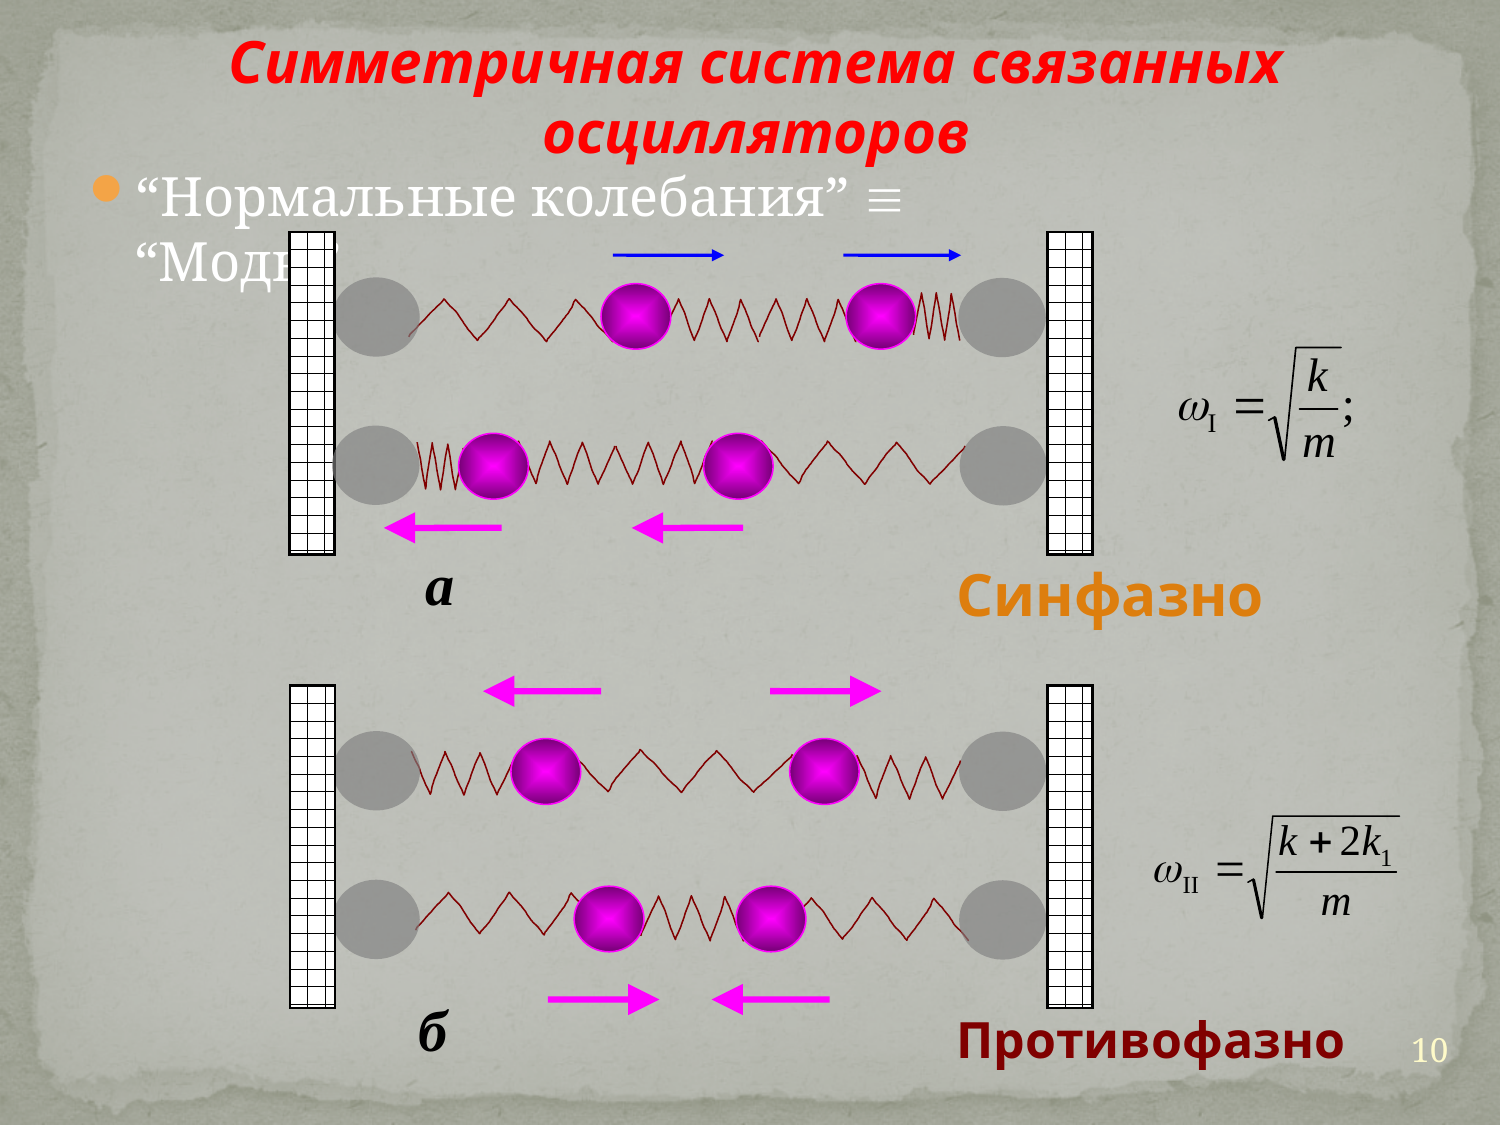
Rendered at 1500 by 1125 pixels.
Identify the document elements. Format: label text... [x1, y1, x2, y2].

text_box [631, 517, 744, 539]
text_box [289, 231, 335, 555]
text_box [289, 685, 336, 1009]
text_box Симметричная система связанных осцилляторов [53, 36, 1459, 173]
text_box [415, 751, 514, 796]
text_box [857, 755, 961, 800]
text_box [736, 886, 806, 952]
text_box [414, 298, 613, 343]
text_box Противофазно [942, 1000, 1376, 1083]
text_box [1151, 811, 1404, 923]
text_box [843, 249, 962, 262]
text_box Синфазно [942, 550, 1294, 646]
text_box [336, 879, 420, 960]
text_box [959, 880, 1047, 960]
text_box [913, 292, 960, 341]
text_box [711, 989, 830, 1010]
text_box [640, 895, 744, 942]
text_box [789, 738, 860, 805]
text_box “Нормальные колебания”  “Моды” [75, 173, 1043, 244]
text_box [1047, 685, 1093, 1000]
text_box [959, 731, 1047, 812]
text_box [383, 517, 502, 539]
text_box [1047, 231, 1093, 550]
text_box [1174, 342, 1358, 470]
text_box [958, 277, 1046, 358]
text_box [612, 249, 725, 262]
text_box [417, 442, 464, 490]
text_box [520, 443, 711, 483]
text_box [510, 738, 581, 805]
text_box [601, 283, 659, 350]
text_box [761, 440, 965, 485]
text_box [574, 886, 644, 952]
text_box [573, 749, 793, 793]
text_box [959, 426, 1047, 506]
text_box [483, 680, 602, 702]
text_box [547, 989, 660, 1010]
text_box [335, 277, 420, 357]
text_box [801, 897, 965, 941]
slide_number 10 [1379, 1014, 1480, 1089]
text_box [713, 433, 774, 500]
text_box [770, 680, 882, 702]
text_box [663, 300, 854, 341]
text_box а [410, 539, 479, 634]
text_box [336, 731, 421, 811]
text_box б [404, 985, 467, 1071]
text_box [332, 425, 420, 505]
text_box [858, 283, 916, 350]
text_box [419, 892, 579, 935]
text_box [458, 433, 518, 500]
